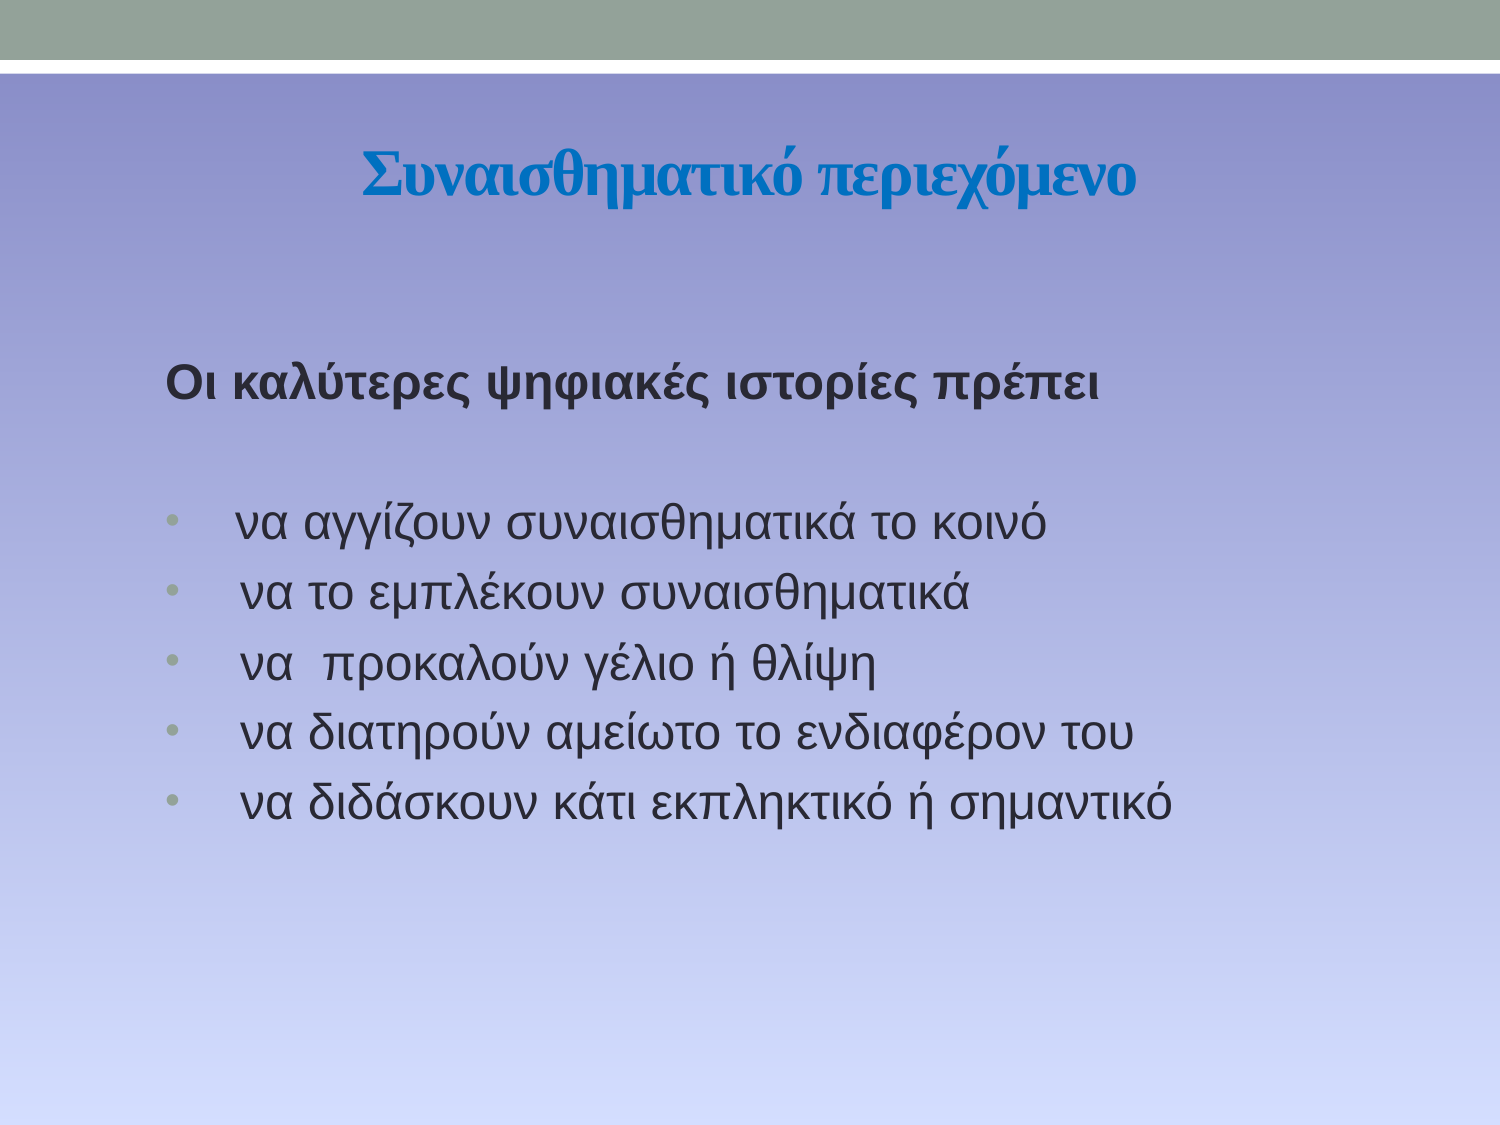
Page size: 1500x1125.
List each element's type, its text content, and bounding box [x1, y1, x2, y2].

list Οι καλύτερες ψηφιακές ιστορίες πρέπει να αγγίζουν συναισθηματικά το κοινό να το εμπλέκουν συναισθηματικά να προκαλούν γέλιο ή θλίψη να διατηρούν αμείωτο το ενδιαφέρον του να διδάσκουν κάτι εκπληκτικό ή σημαντικό [74, 262, 1426, 1063]
title Συναισθηματικό περιεχόμενο [75, 87, 1425, 250]
